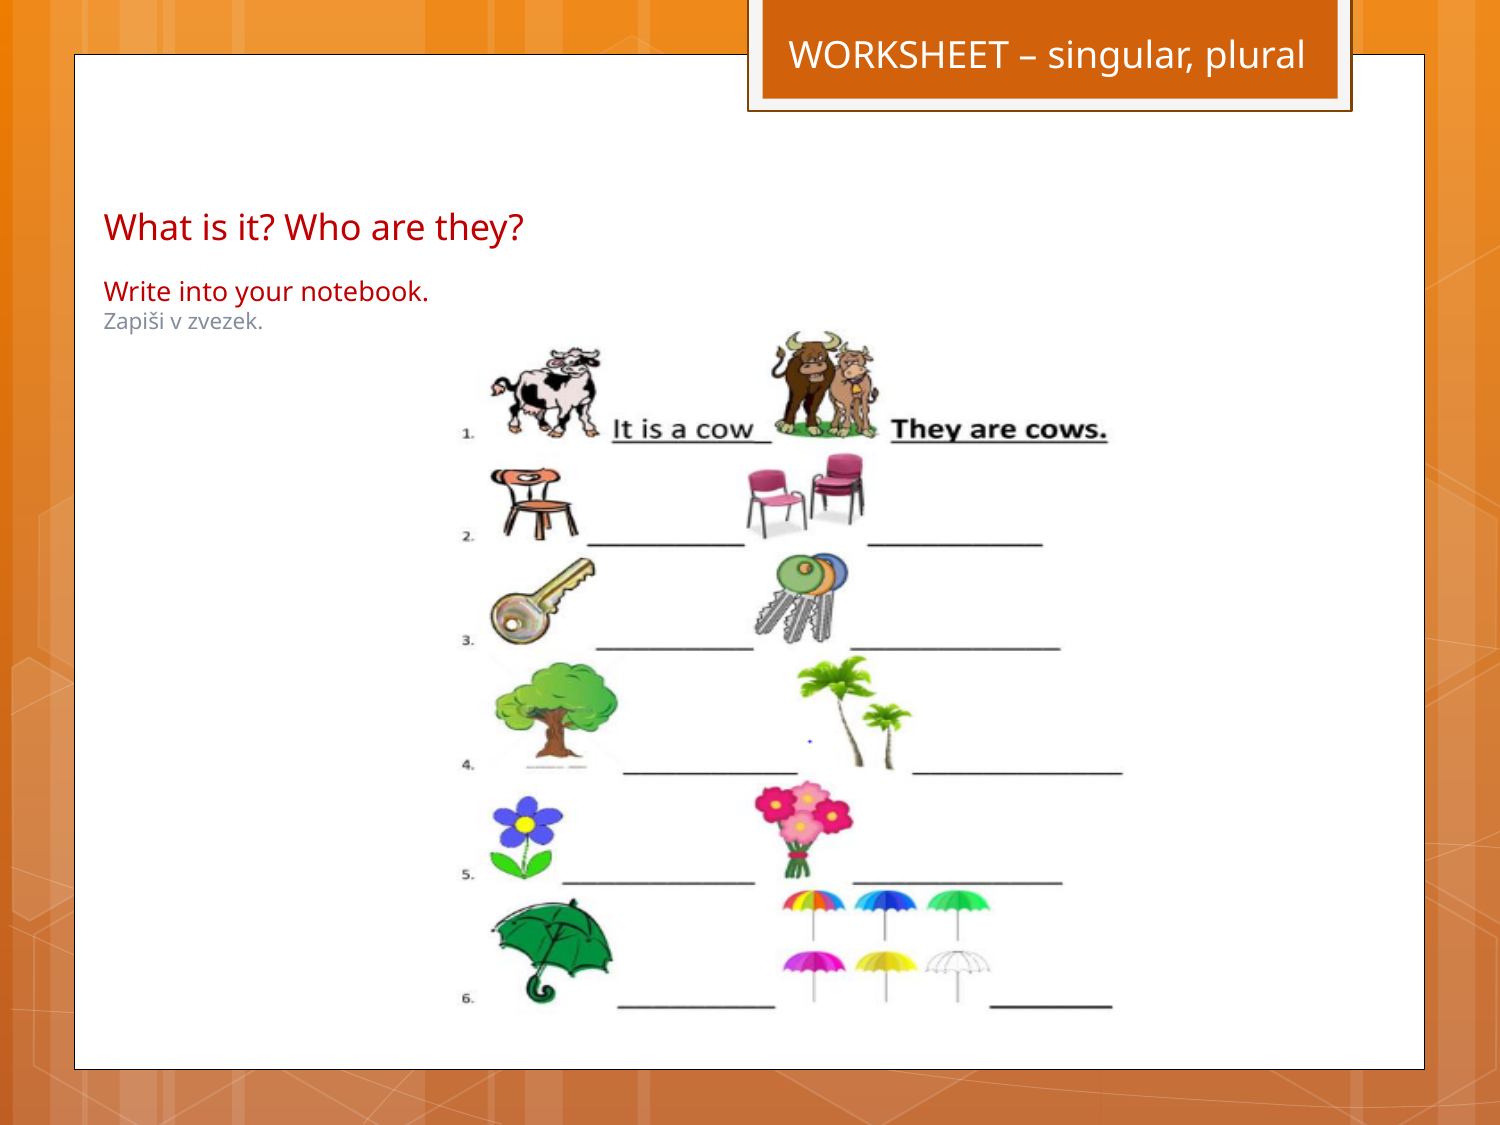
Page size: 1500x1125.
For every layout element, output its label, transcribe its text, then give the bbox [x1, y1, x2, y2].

text_box WORKSHEET – singular, plural [773, 23, 1412, 84]
title What is it? Who are they? Write into your notebook. Zapiši v zvezek. [88, 196, 1241, 342]
picture [395, 302, 1211, 1050]
